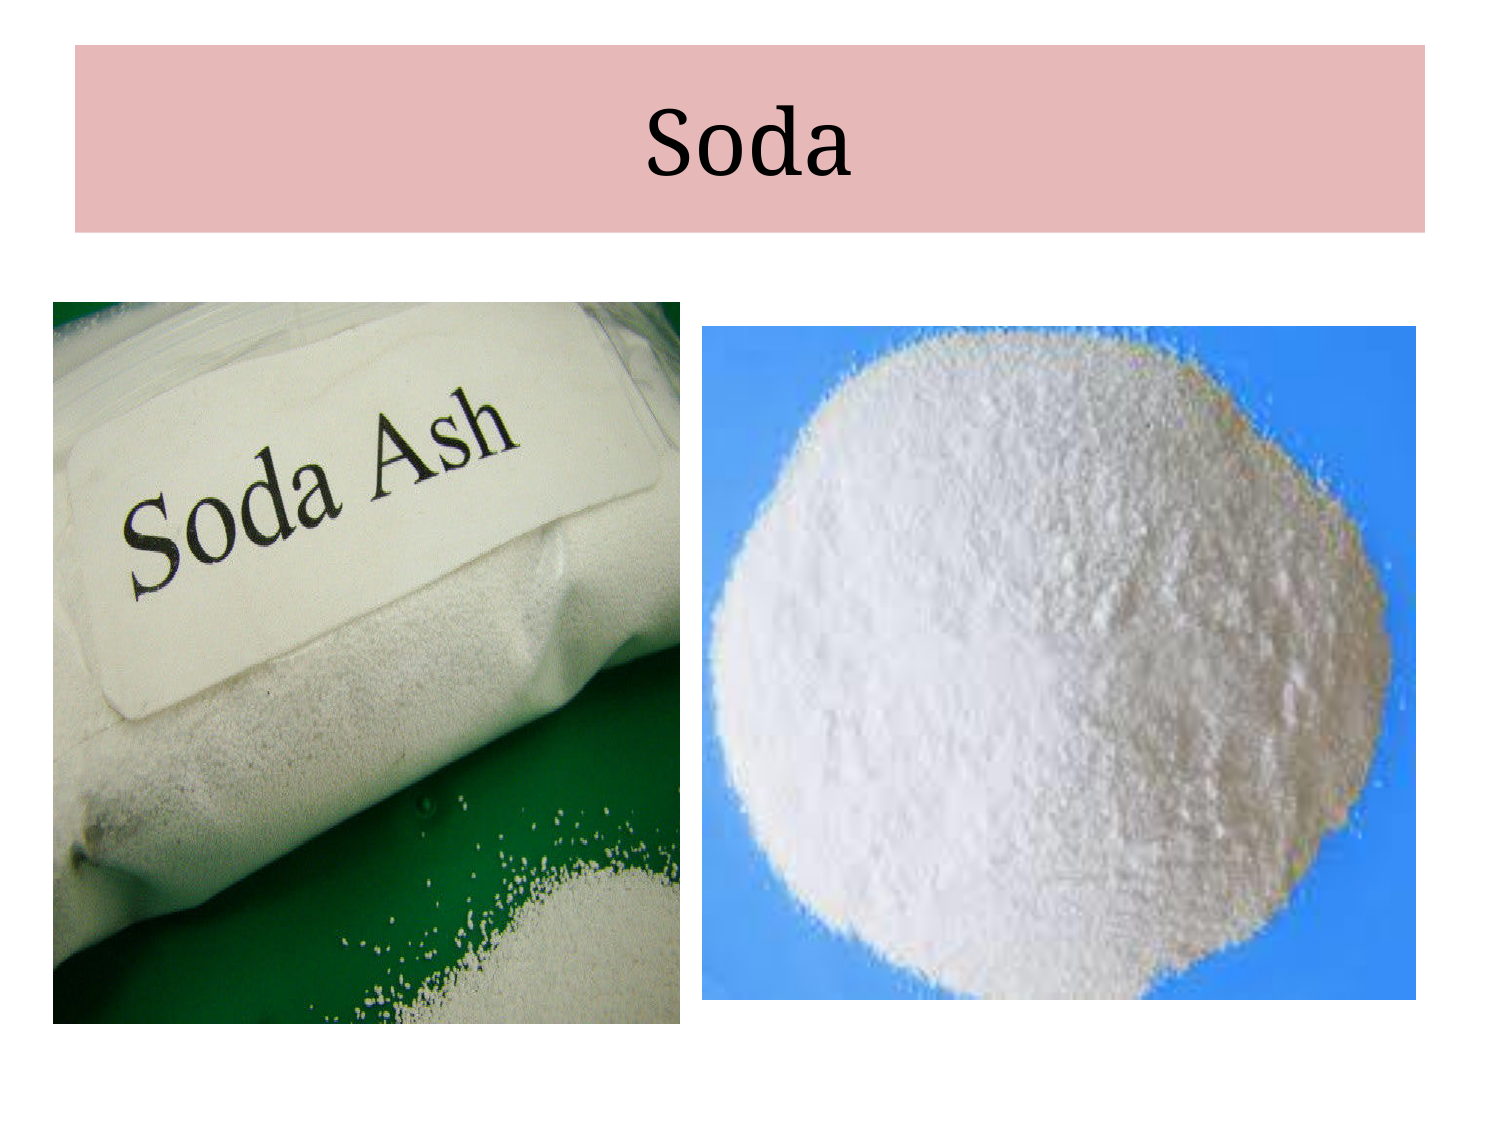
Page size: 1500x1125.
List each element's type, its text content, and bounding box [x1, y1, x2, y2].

title Soda [75, 45, 1425, 233]
picture [702, 326, 1416, 1000]
picture [52, 302, 680, 1024]
